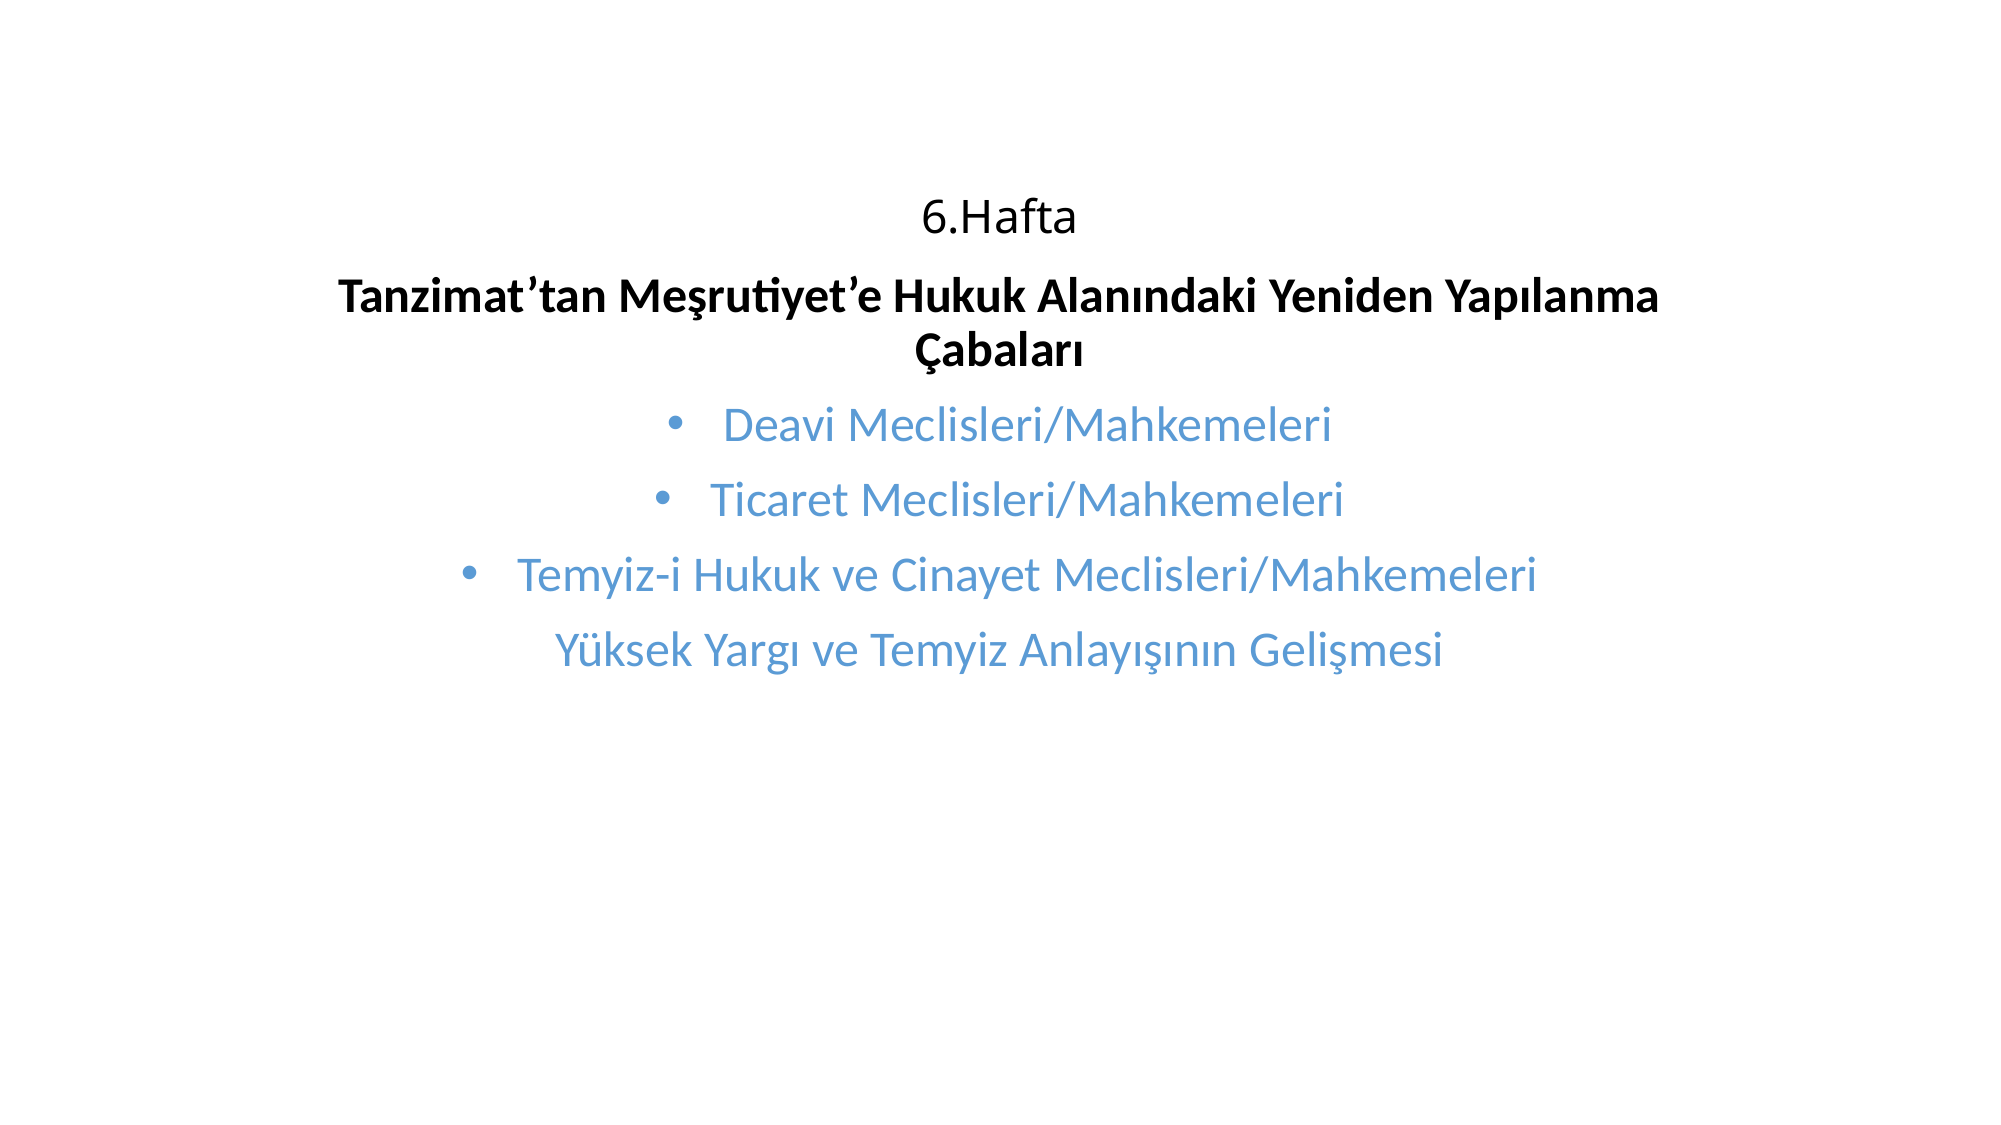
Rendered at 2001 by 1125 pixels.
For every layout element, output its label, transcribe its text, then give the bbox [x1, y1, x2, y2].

title 6.Hafta [249, 184, 1750, 262]
subtitle Tanzimat’tan Meşrutiyet’e Hukuk Alanındaki Yeniden Yapılanma Çabaları Deavi Meclisleri/Mahkemeleri Ticaret Meclisleri/Mahkemeleri Temyiz-i Hukuk ve Cinayet Meclisleri/Mahkemeleri Yüksek Yargı ve Temyiz Anlayışının Gelişmesi [249, 262, 1750, 863]
